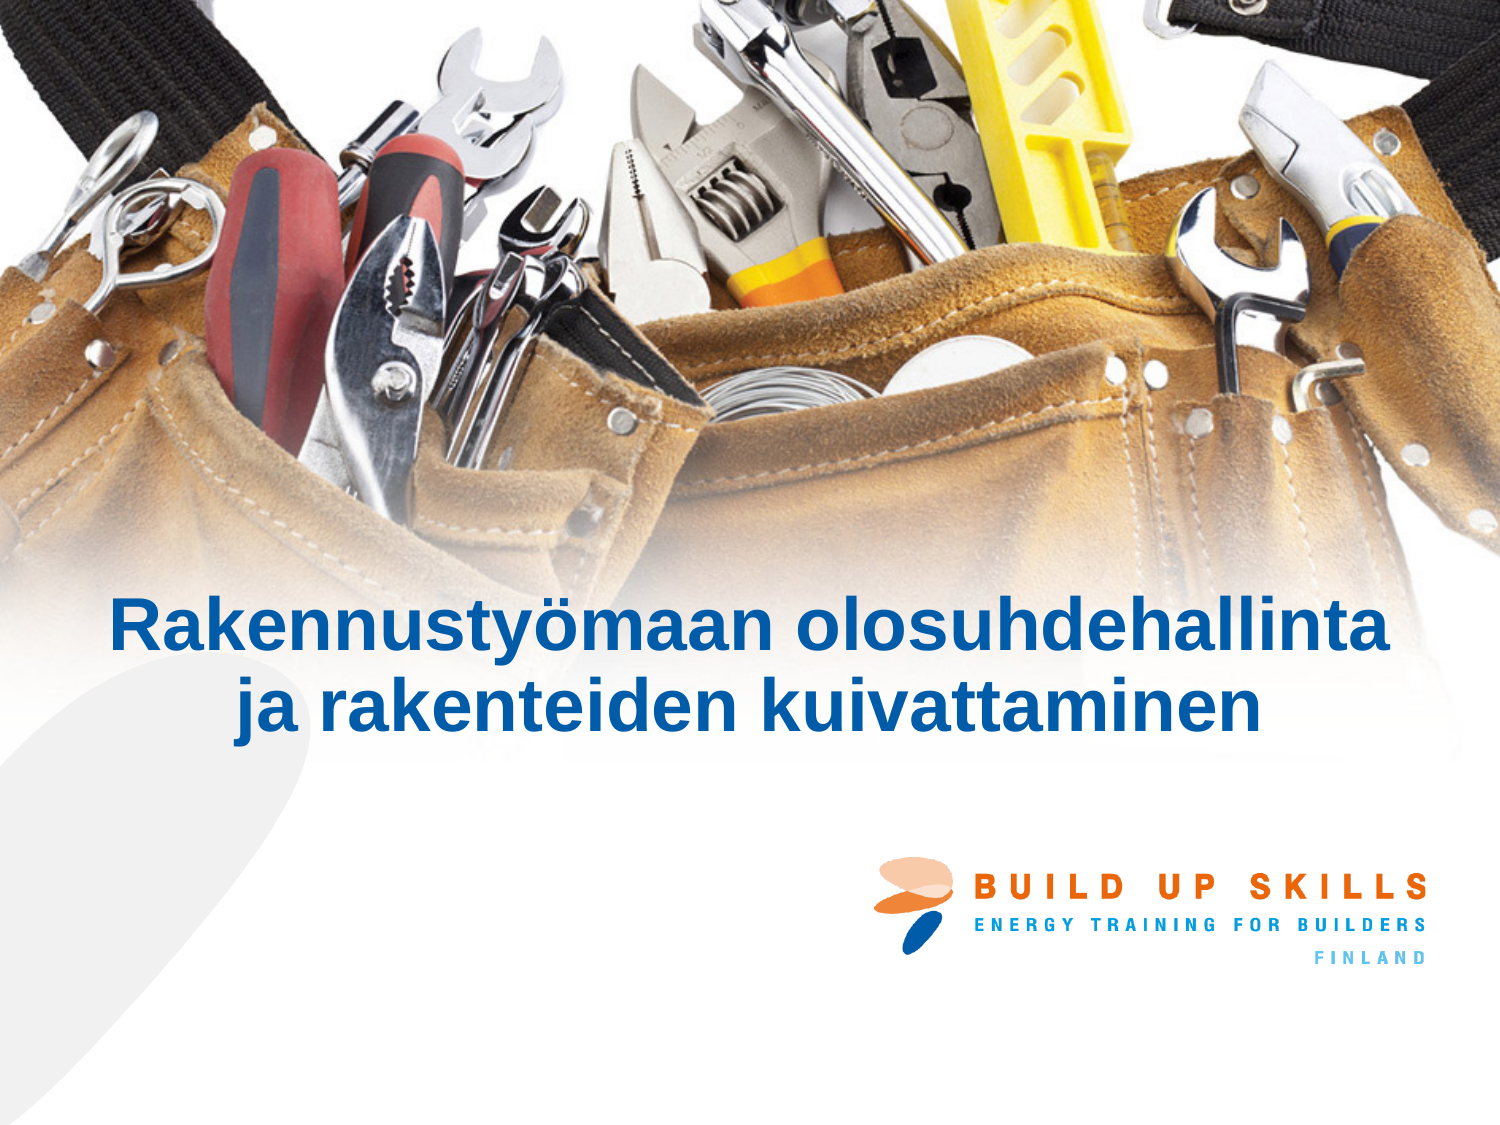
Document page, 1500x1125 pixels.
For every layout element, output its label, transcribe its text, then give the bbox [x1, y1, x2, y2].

title Rakennustyömaan olosuhdehallinta ja rakenteiden kuivattaminen [76, 586, 1424, 858]
picture [0, 0, 1500, 1125]
